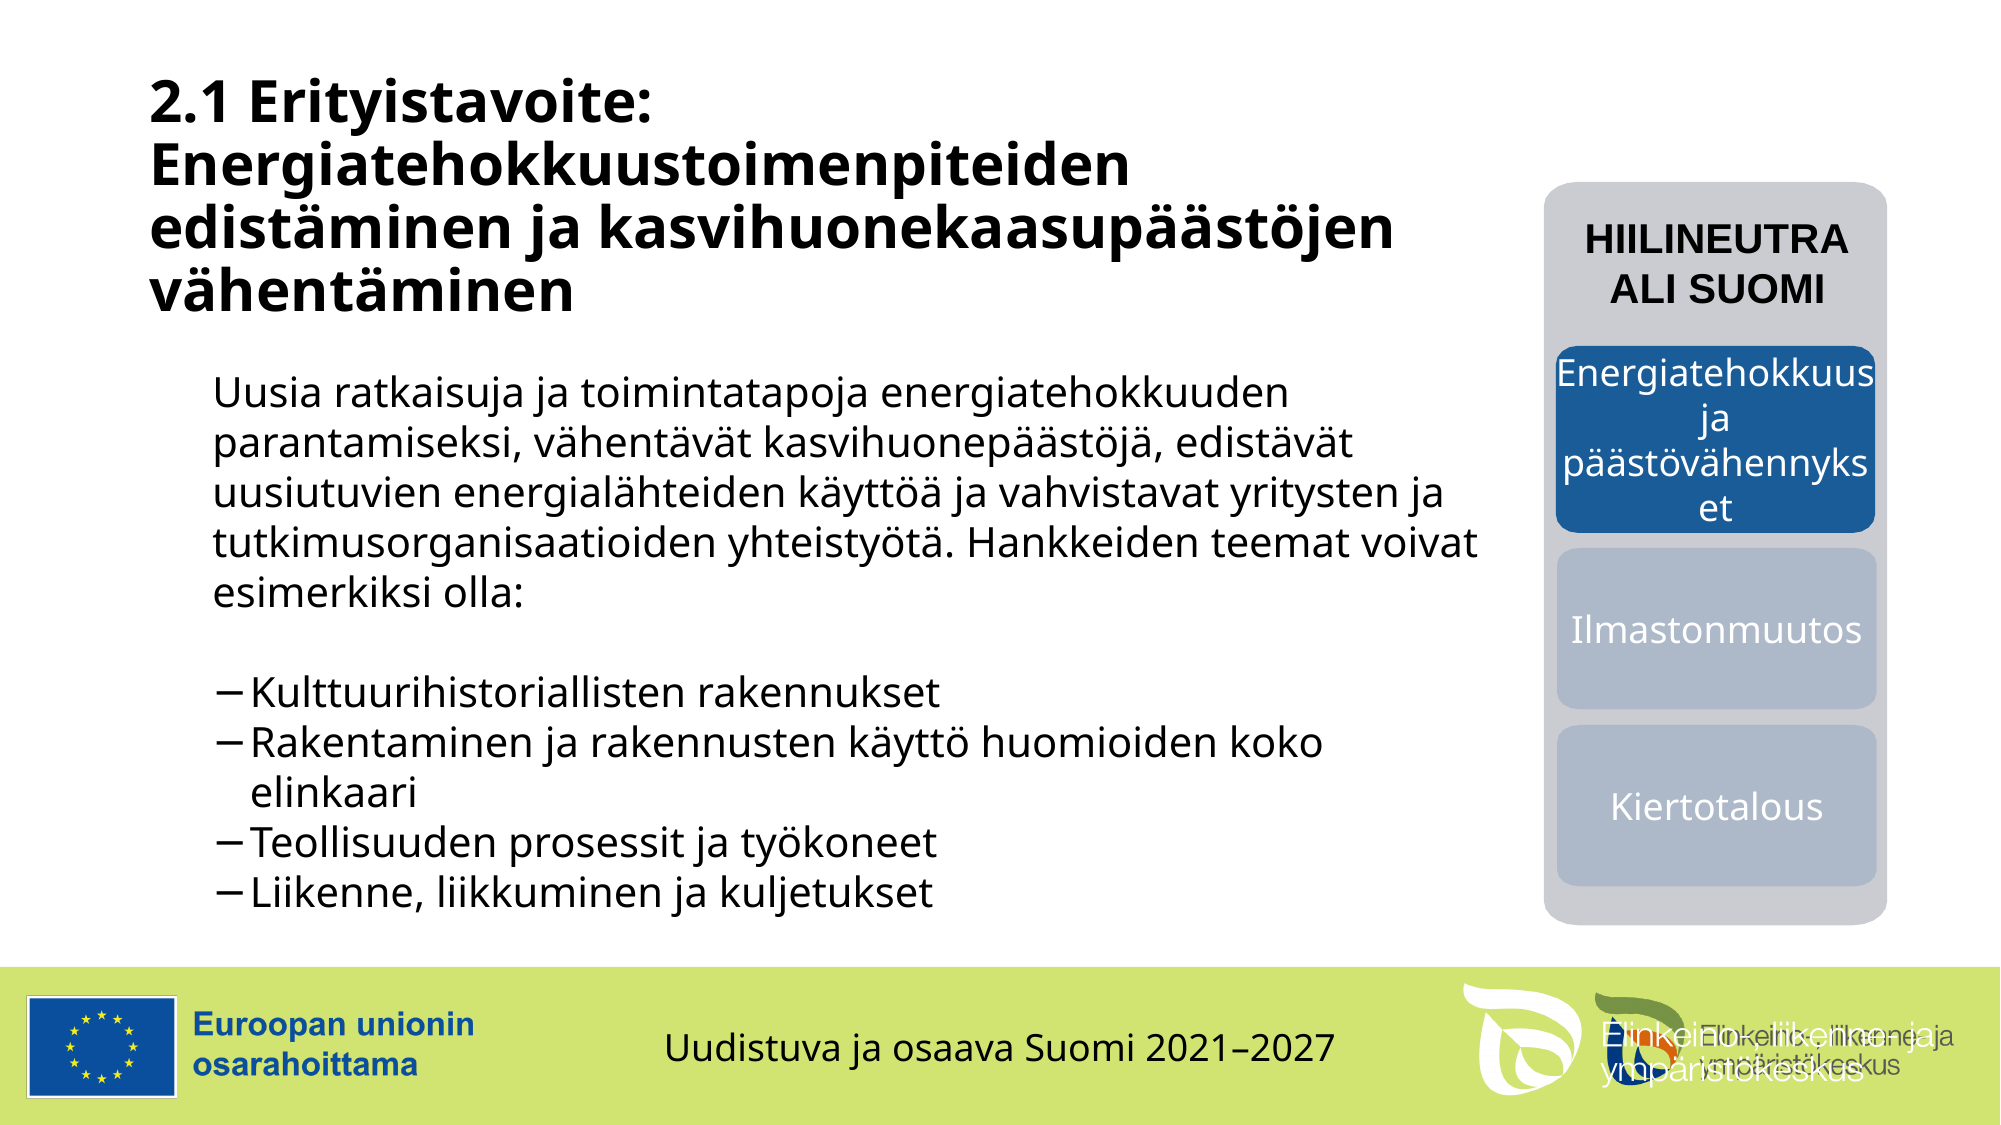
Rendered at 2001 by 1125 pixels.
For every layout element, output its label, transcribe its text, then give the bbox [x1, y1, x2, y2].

picture [1428, 951, 1976, 1125]
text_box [1543, 181, 1888, 926]
title 2.1 Erityistavoite: Energiatehokkuustoimenpiteiden edistäminen ja kasvihuonekaasupäästöjen vähentäminen​ [149, 197, 1441, 325]
list Uusia ratkaisuja ja toimintatapoja energiatehokkuuden parantamiseksi, vähentävät kasvihuonepäästöjä, edistävät uusiutuvien energialähteiden käyttöä ja vahvistavat yritysten ja tutkimusorganisaatioiden yhteistyötä. Hankkeiden teemat voivat esimerkiksi olla: Kulttuurihistoriallisten rakennukset Rakentaminen ja rakennusten käyttö huomioiden koko elinkaari Teollisuuden prosessit ja työkoneet Liikenne, liikkuminen ja kuljetukset [137, 365, 1499, 908]
